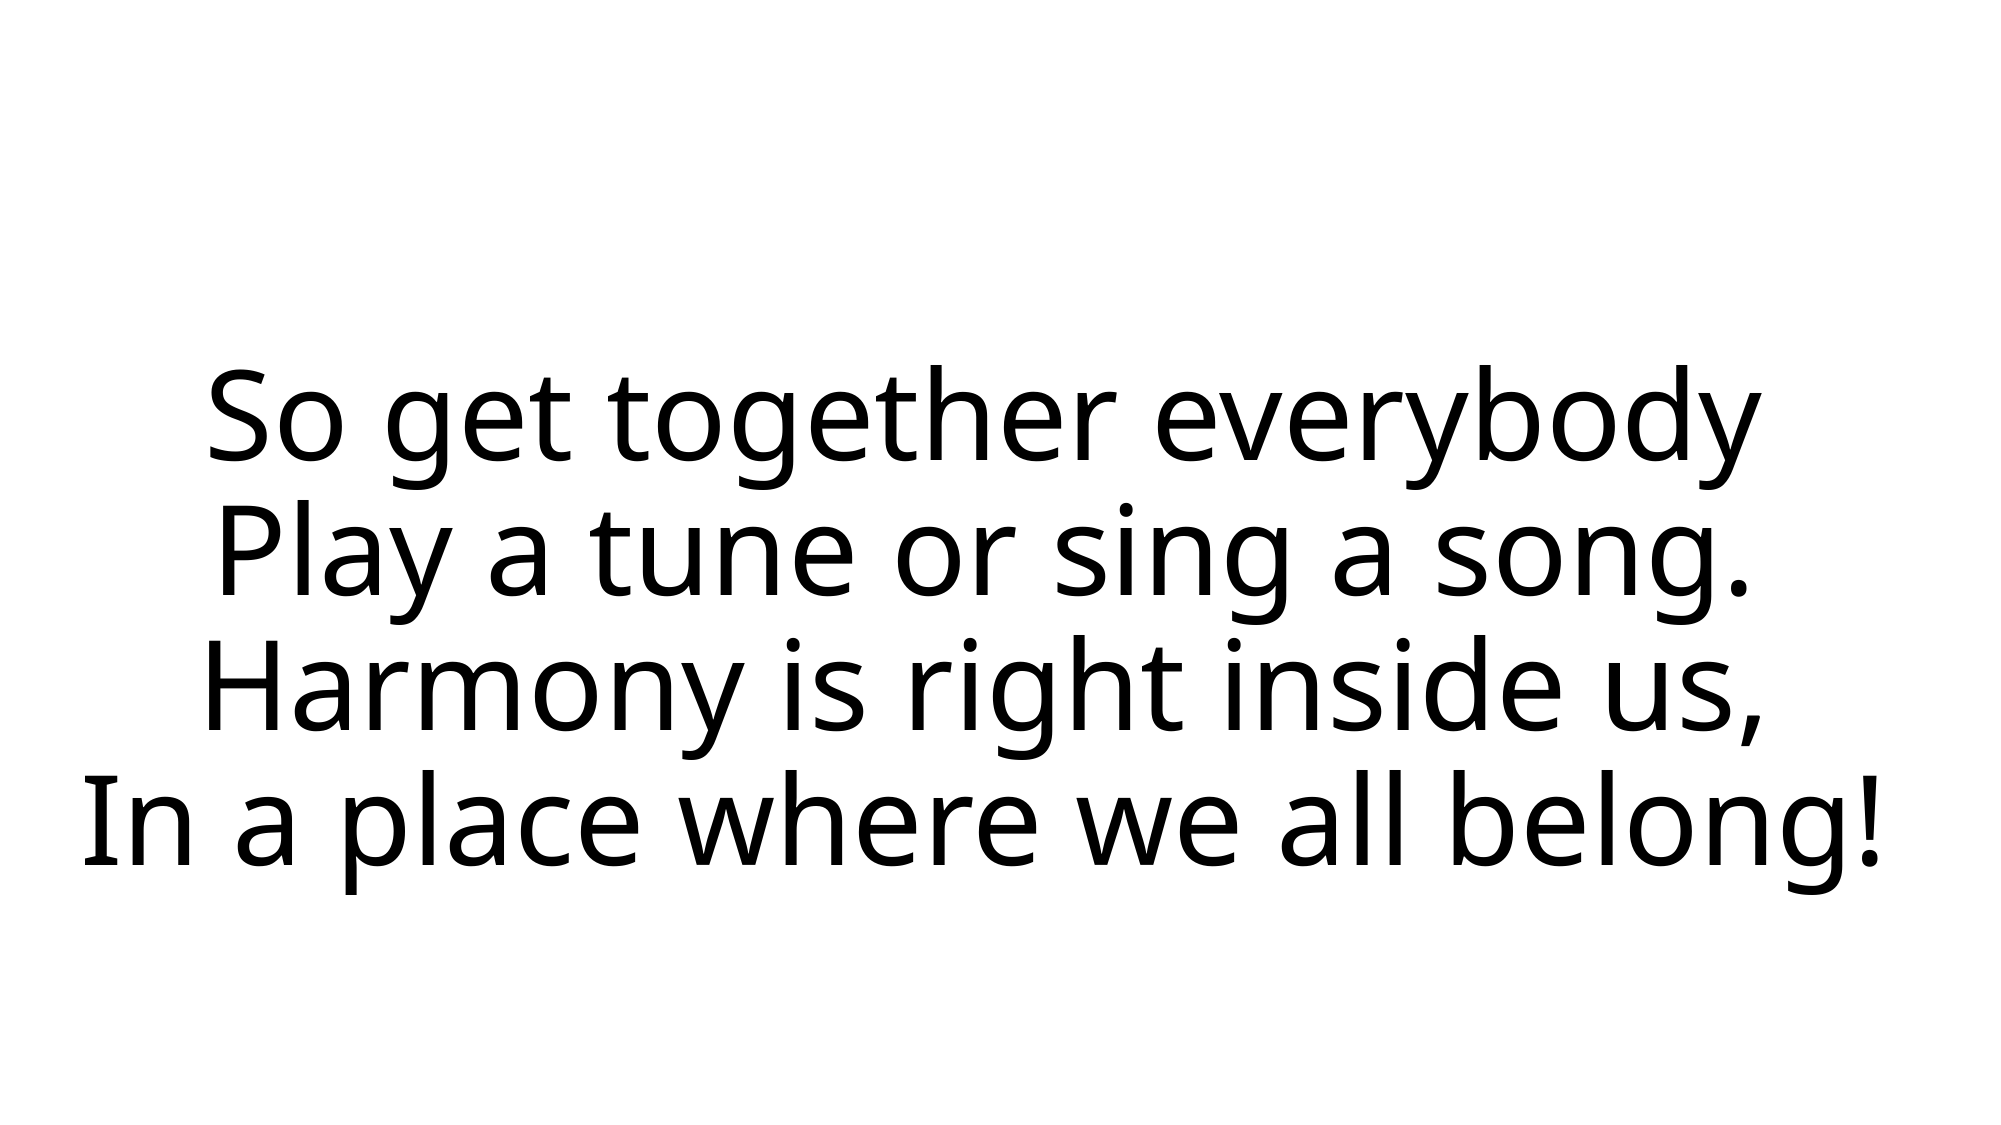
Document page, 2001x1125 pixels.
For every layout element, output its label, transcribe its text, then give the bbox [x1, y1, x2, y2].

title So get together everybody Play a tune or sing a song. Harmony is right inside us, In a place where we all belong! [13, 184, 1988, 900]
